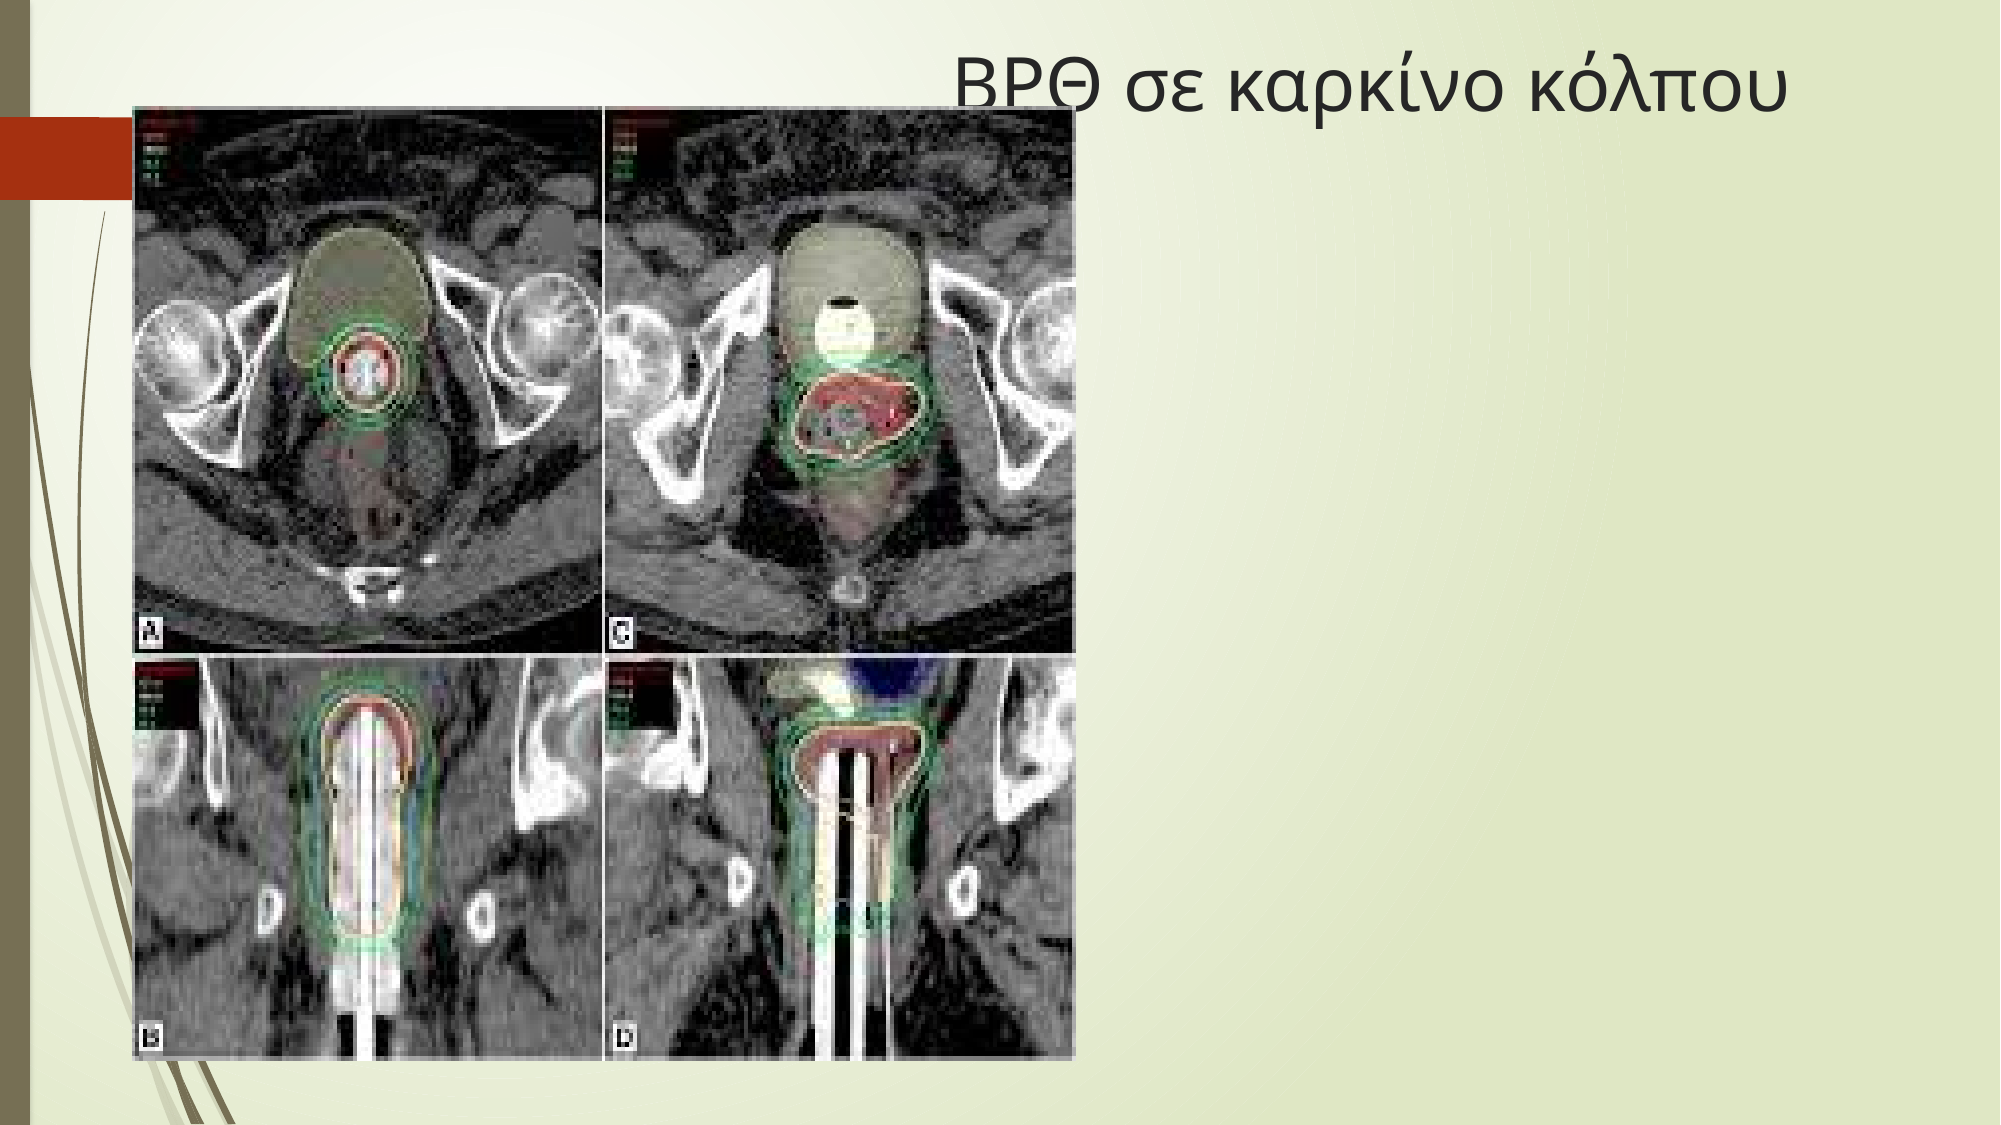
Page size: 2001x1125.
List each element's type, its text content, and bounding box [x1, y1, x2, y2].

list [132, 105, 1077, 1061]
title ΒΡΘ σε καρκίνο κόλπου [936, 28, 1888, 242]
